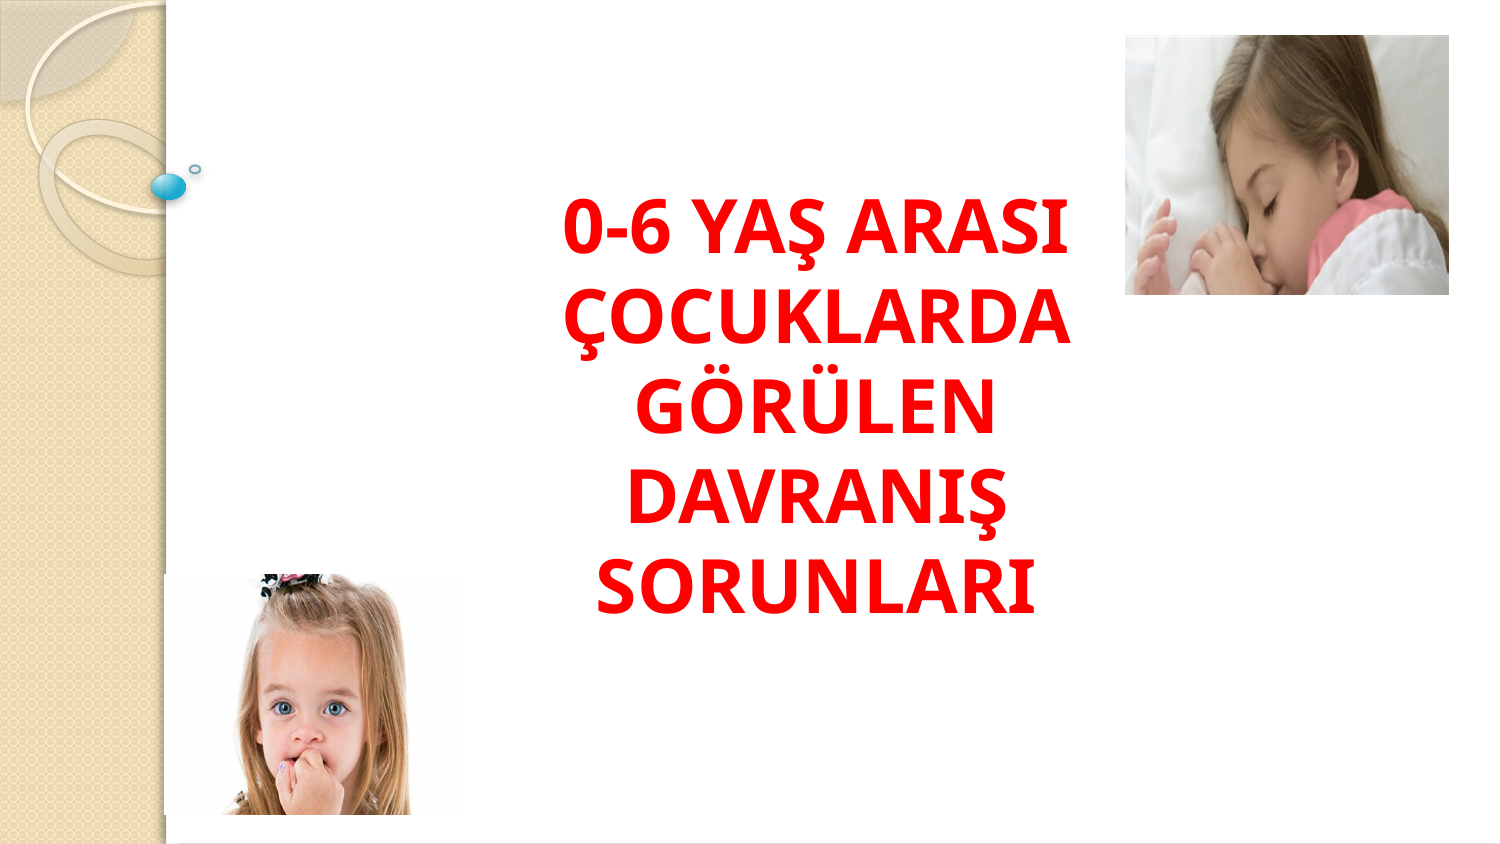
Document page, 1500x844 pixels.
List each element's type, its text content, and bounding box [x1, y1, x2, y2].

picture [163, 573, 461, 815]
picture [1124, 34, 1449, 296]
text_box 0-6 YAŞ ARASI ÇOCUKLARDA GÖRÜLEN DAVRANIŞ SORUNLARI [479, 170, 1154, 636]
